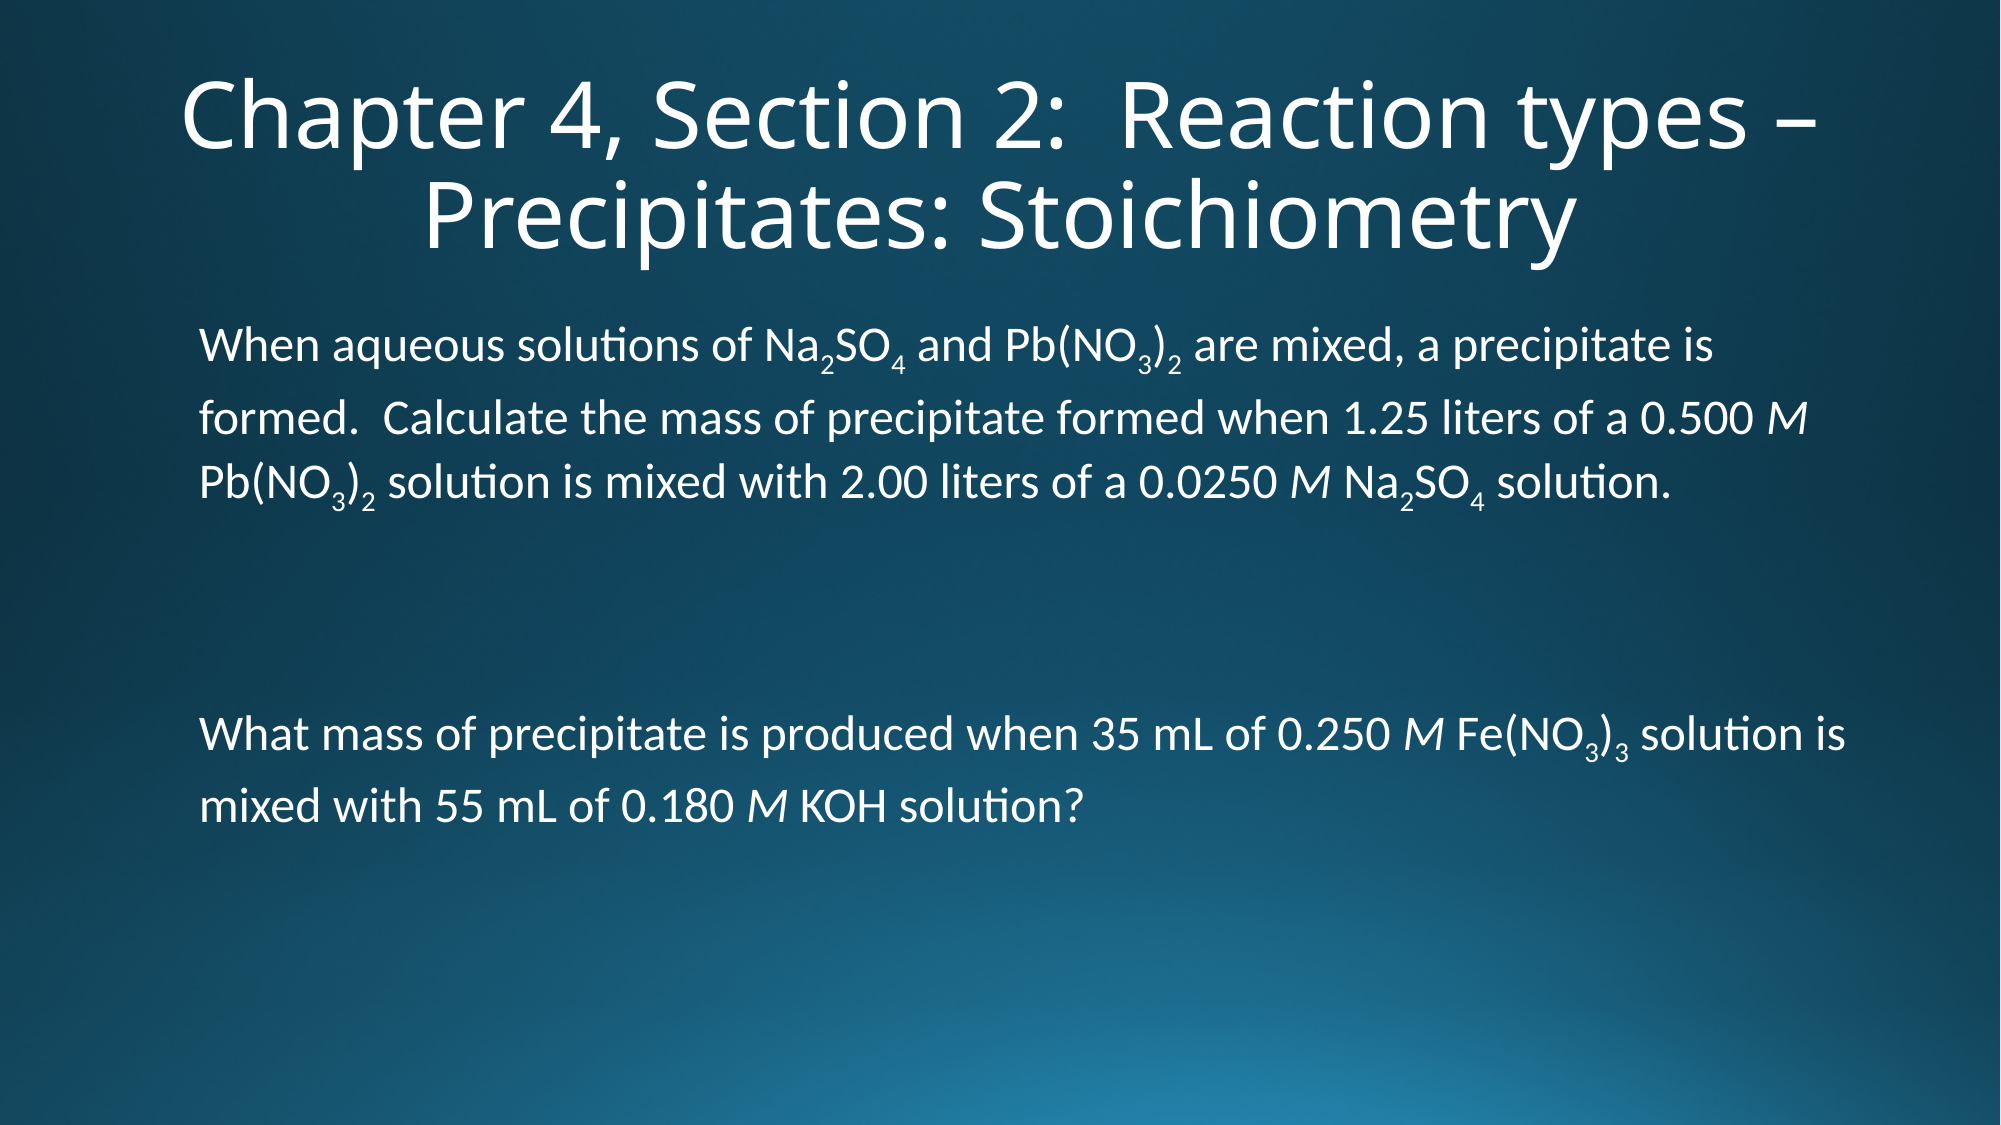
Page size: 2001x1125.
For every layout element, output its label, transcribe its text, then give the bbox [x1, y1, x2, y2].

title Chapter 4, Section 2: Reaction types – Precipitates: Stoichiometry [137, 59, 1863, 278]
picture [0, 0, 2001, 1125]
list When aqueous solutions of Na2SO4 and Pb(NO3)2 are mixed, a precipitate is formed. Calculate the mass of precipitate formed when 1.25 liters of a 0.500 M Pb(NO3)2 solution is mixed with 2.00 liters of a 0.0250 M Na2SO4 solution. What mass of precipitate is produced when 35 mL of 0.250 M Fe(NO3)3 solution is mixed with 55 mL of 0.180 M KOH solution? [183, 299, 1863, 1014]
